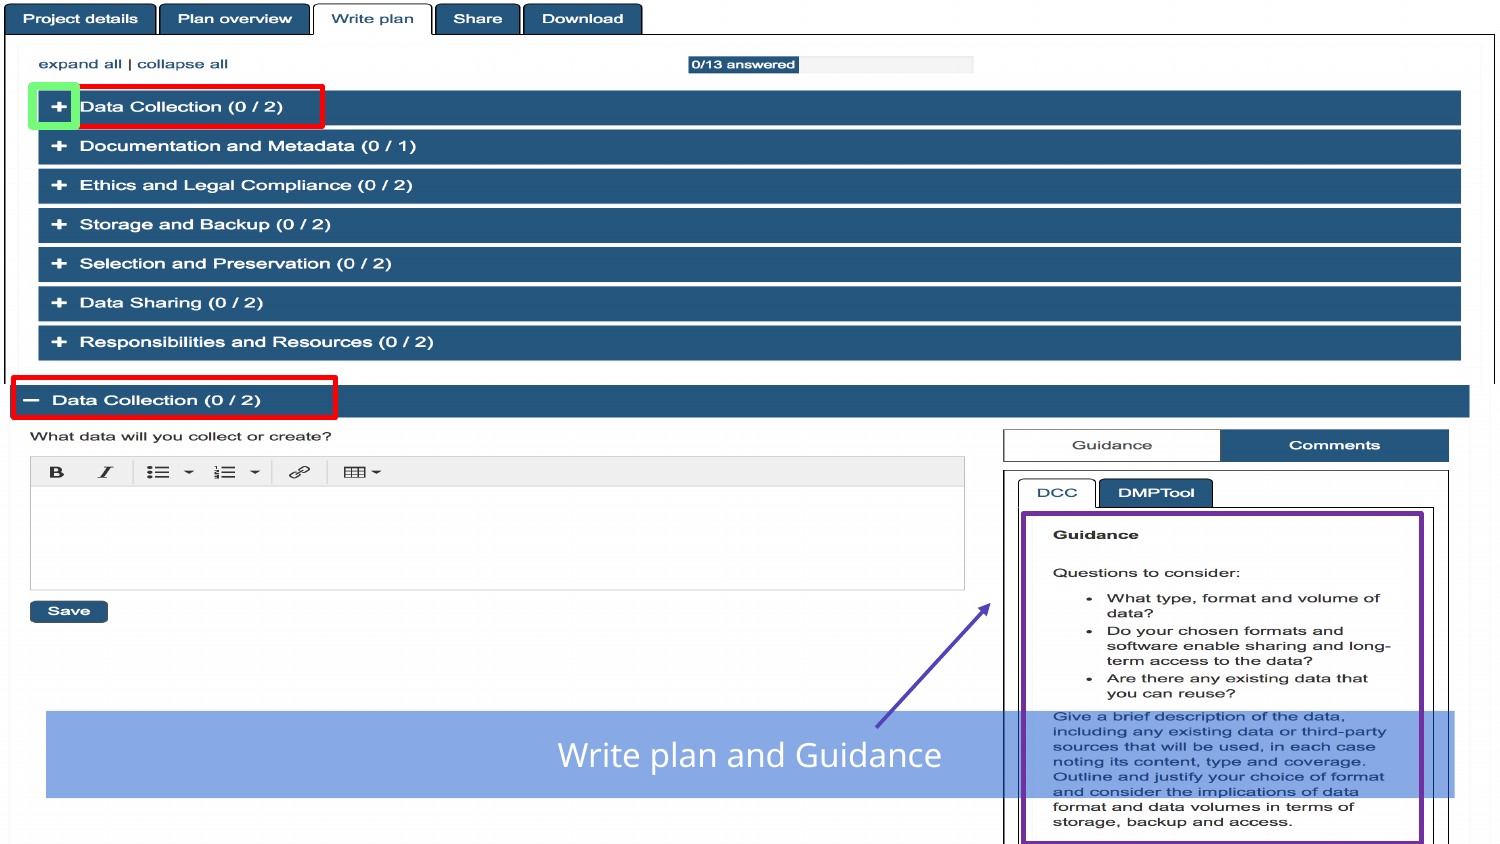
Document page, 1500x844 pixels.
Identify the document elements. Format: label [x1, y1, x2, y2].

text_box [875, 602, 991, 728]
picture [0, 0, 1500, 844]
